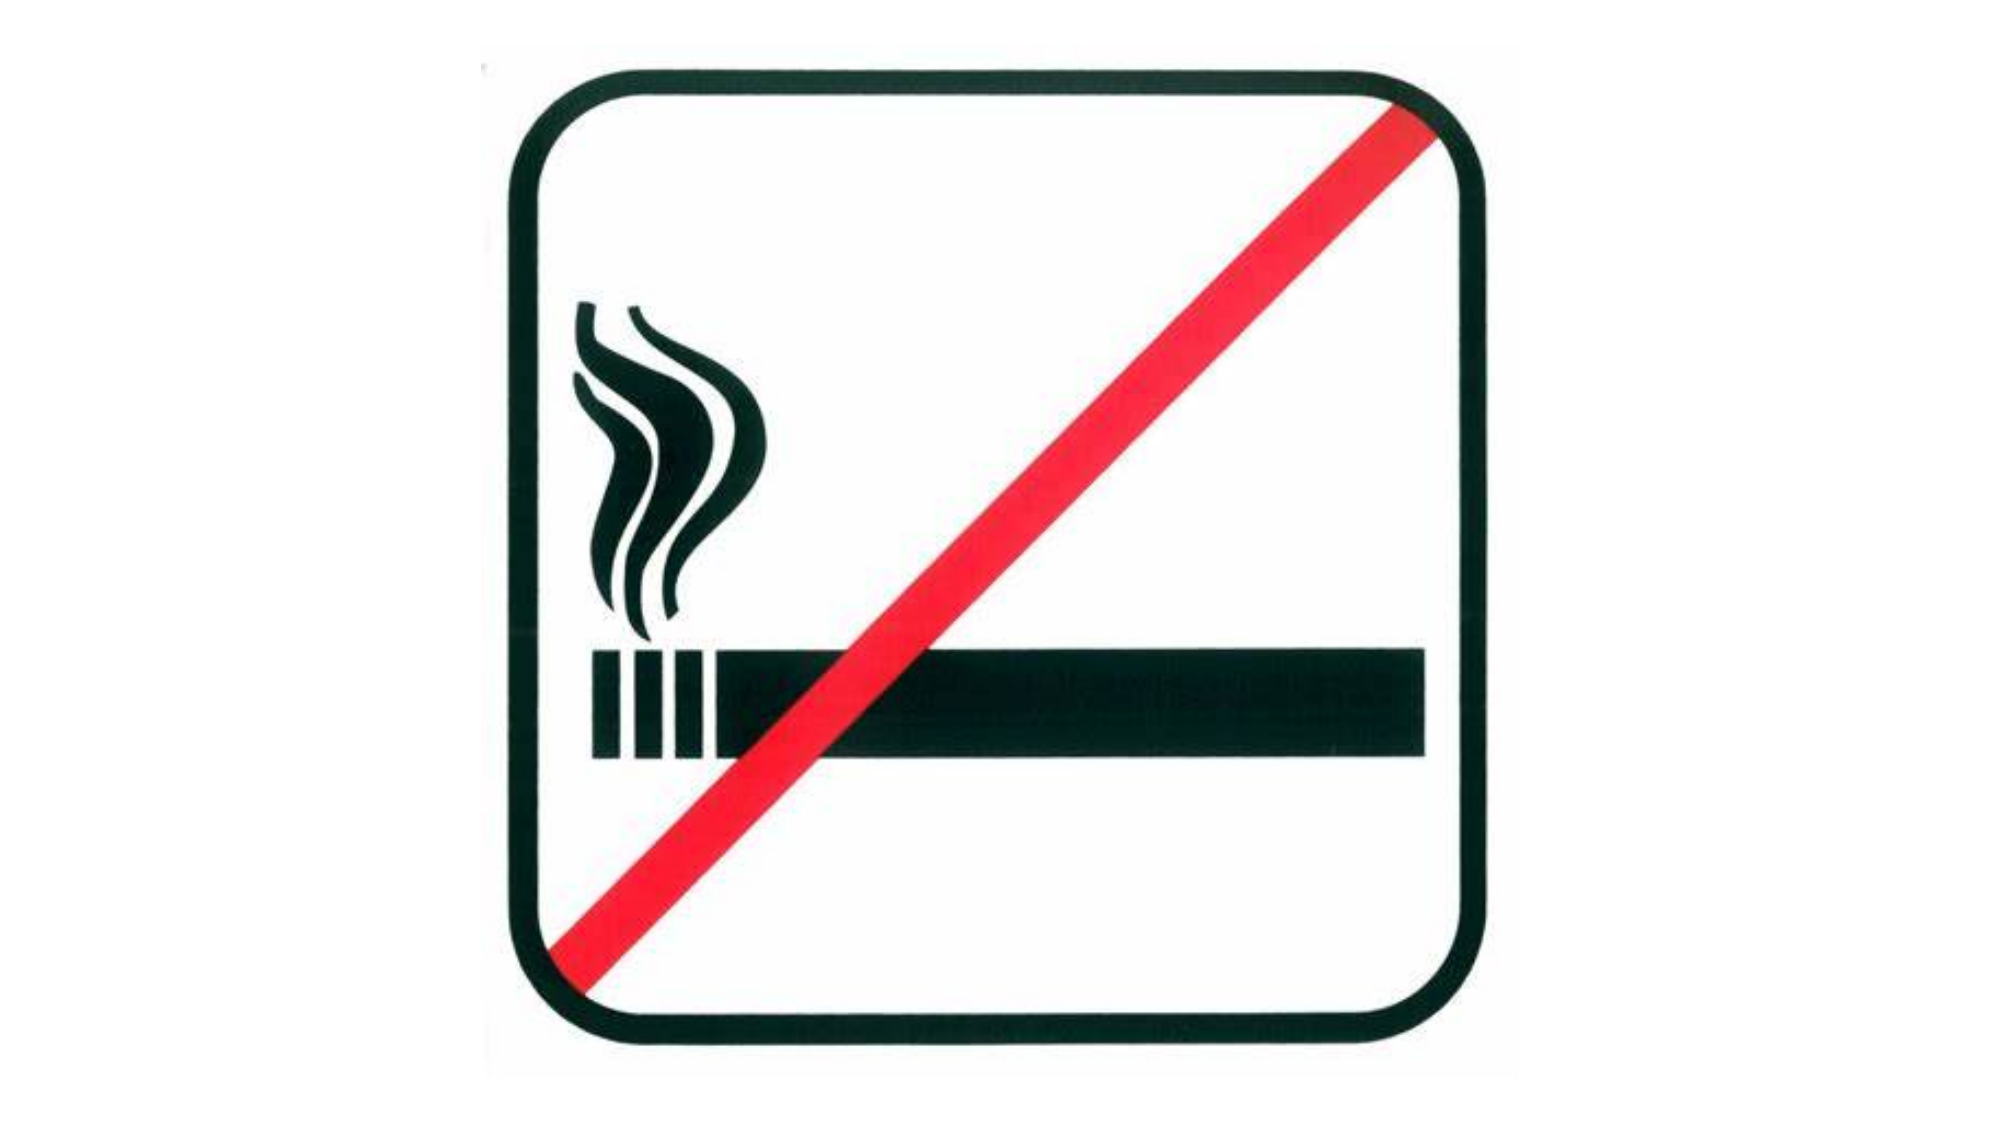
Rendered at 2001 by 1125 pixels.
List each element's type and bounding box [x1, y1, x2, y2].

list [481, 44, 1519, 1081]
